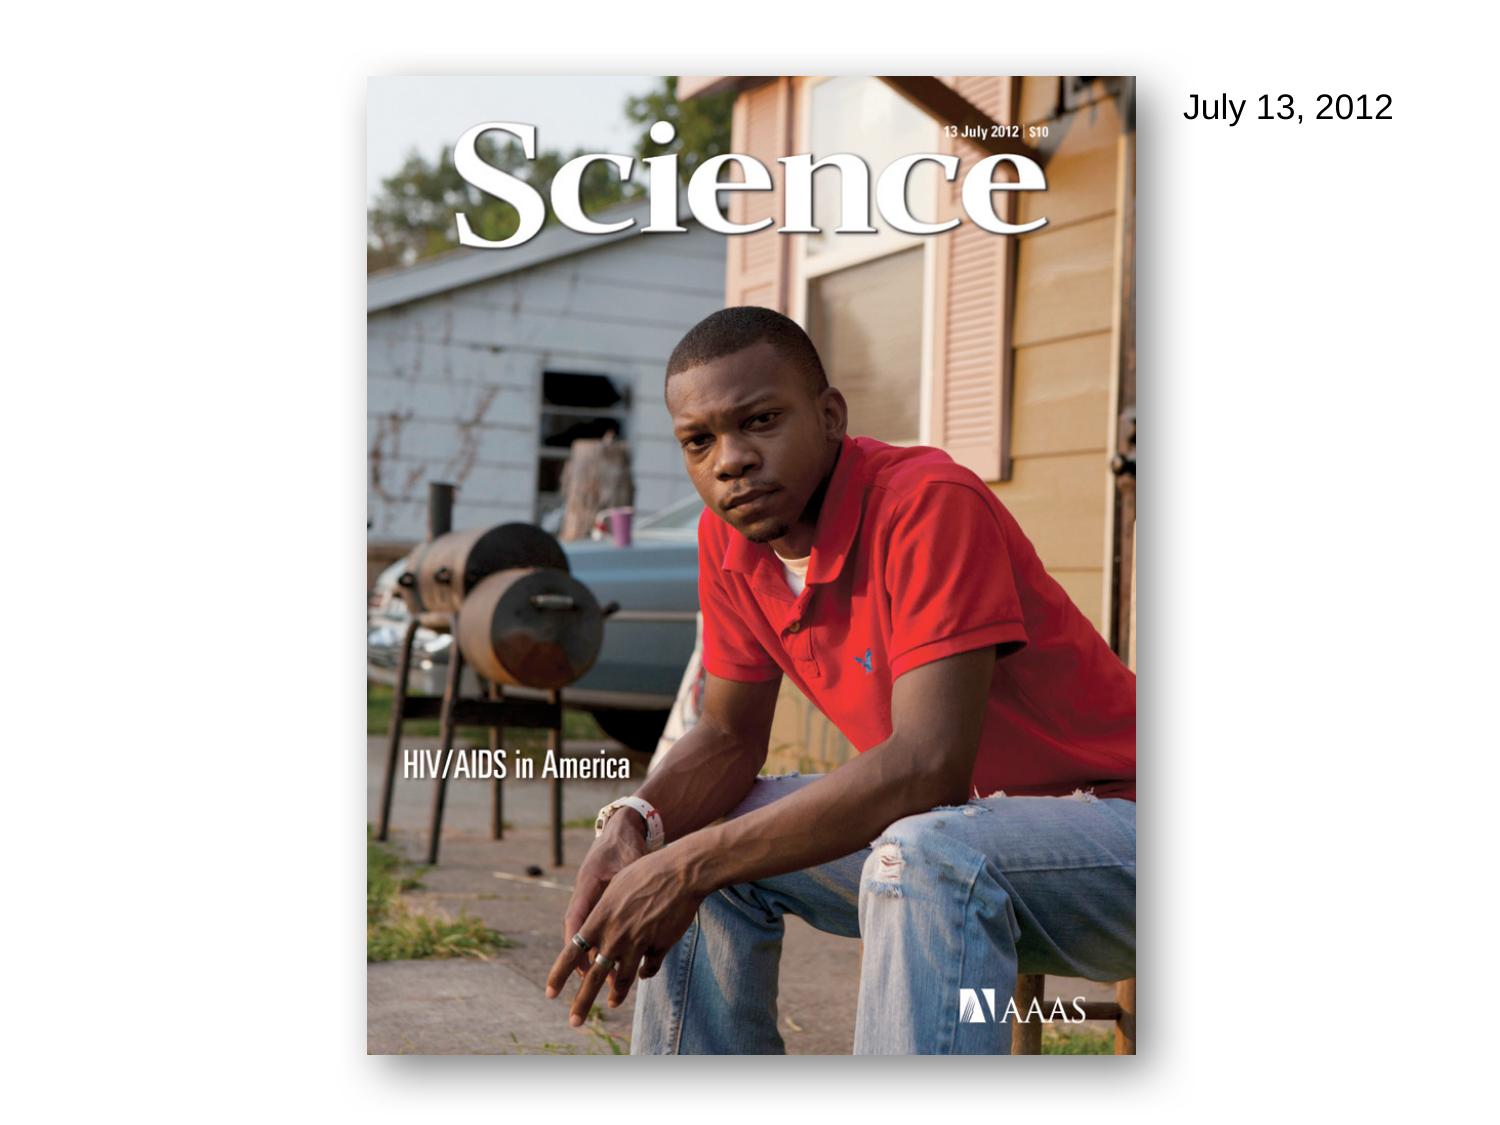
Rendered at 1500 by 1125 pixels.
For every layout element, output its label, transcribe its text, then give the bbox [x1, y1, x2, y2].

picture [367, 76, 1136, 1055]
text_box July 13, 2012 [1168, 76, 1459, 135]
